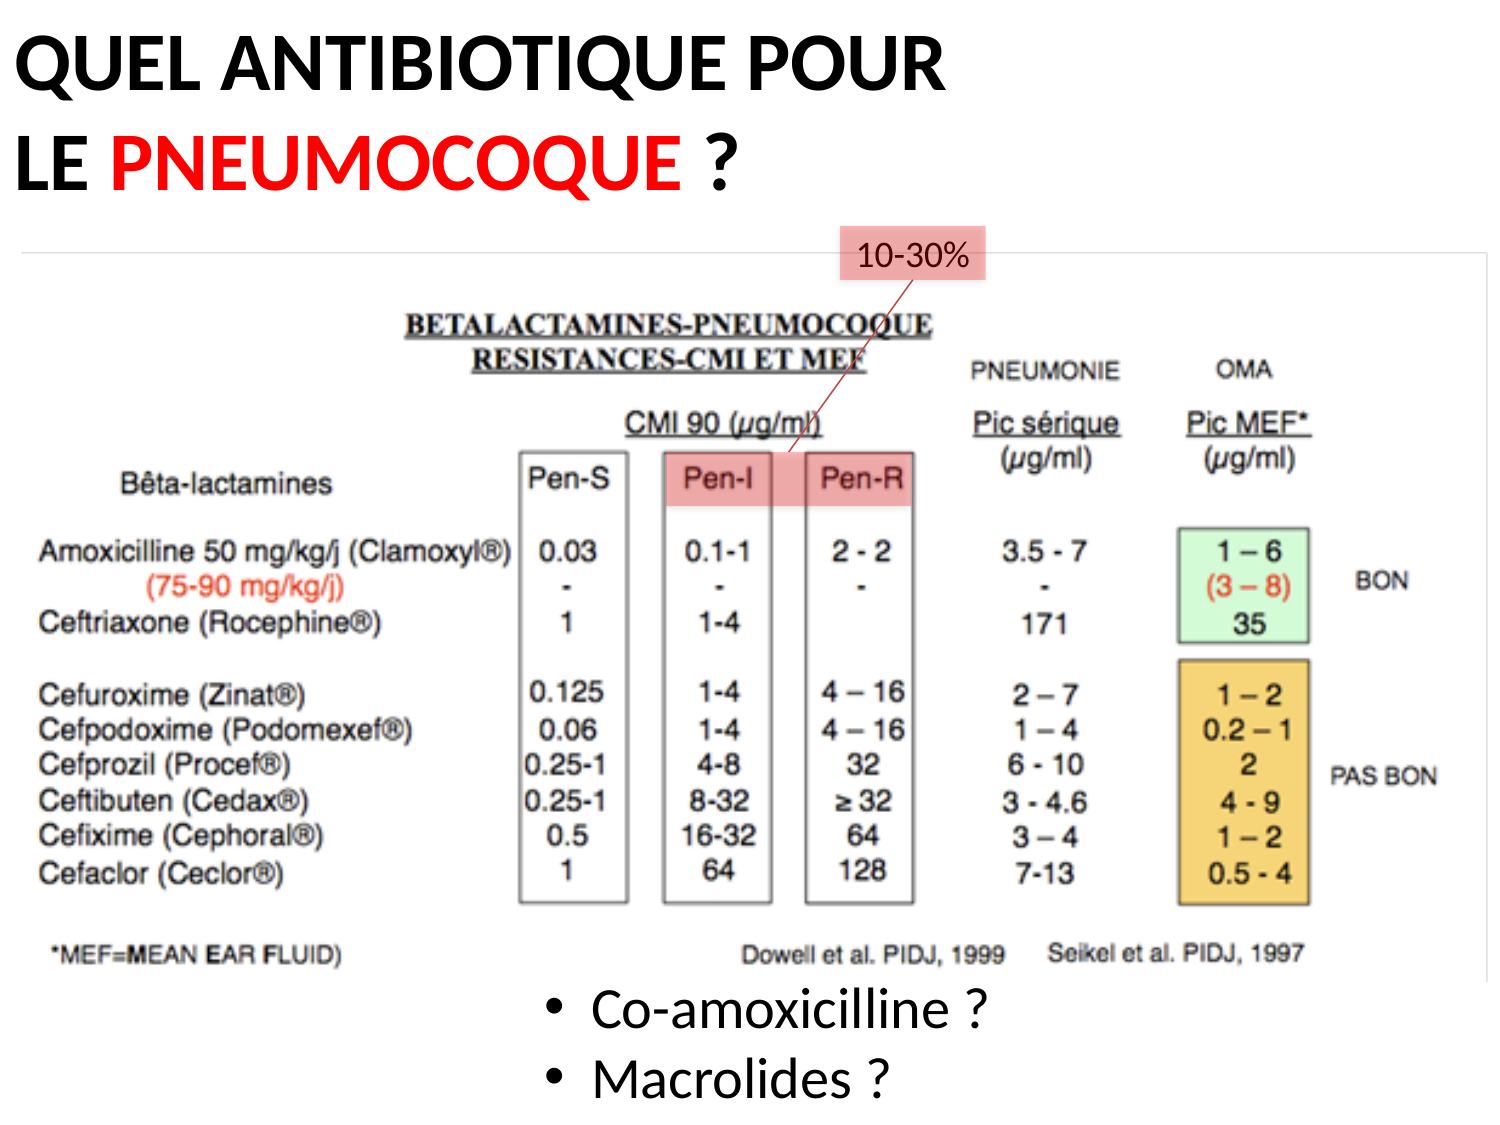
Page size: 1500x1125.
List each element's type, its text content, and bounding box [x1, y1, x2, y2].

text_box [665, 222, 986, 507]
picture [20, 251, 1490, 983]
text_box QUEL ANTIBIOTIQUE POUR LE PNEUMOCOQUE ? [0, 0, 1490, 215]
text_box Co-amoxicilline ? Macrolides ? [529, 991, 1055, 1118]
